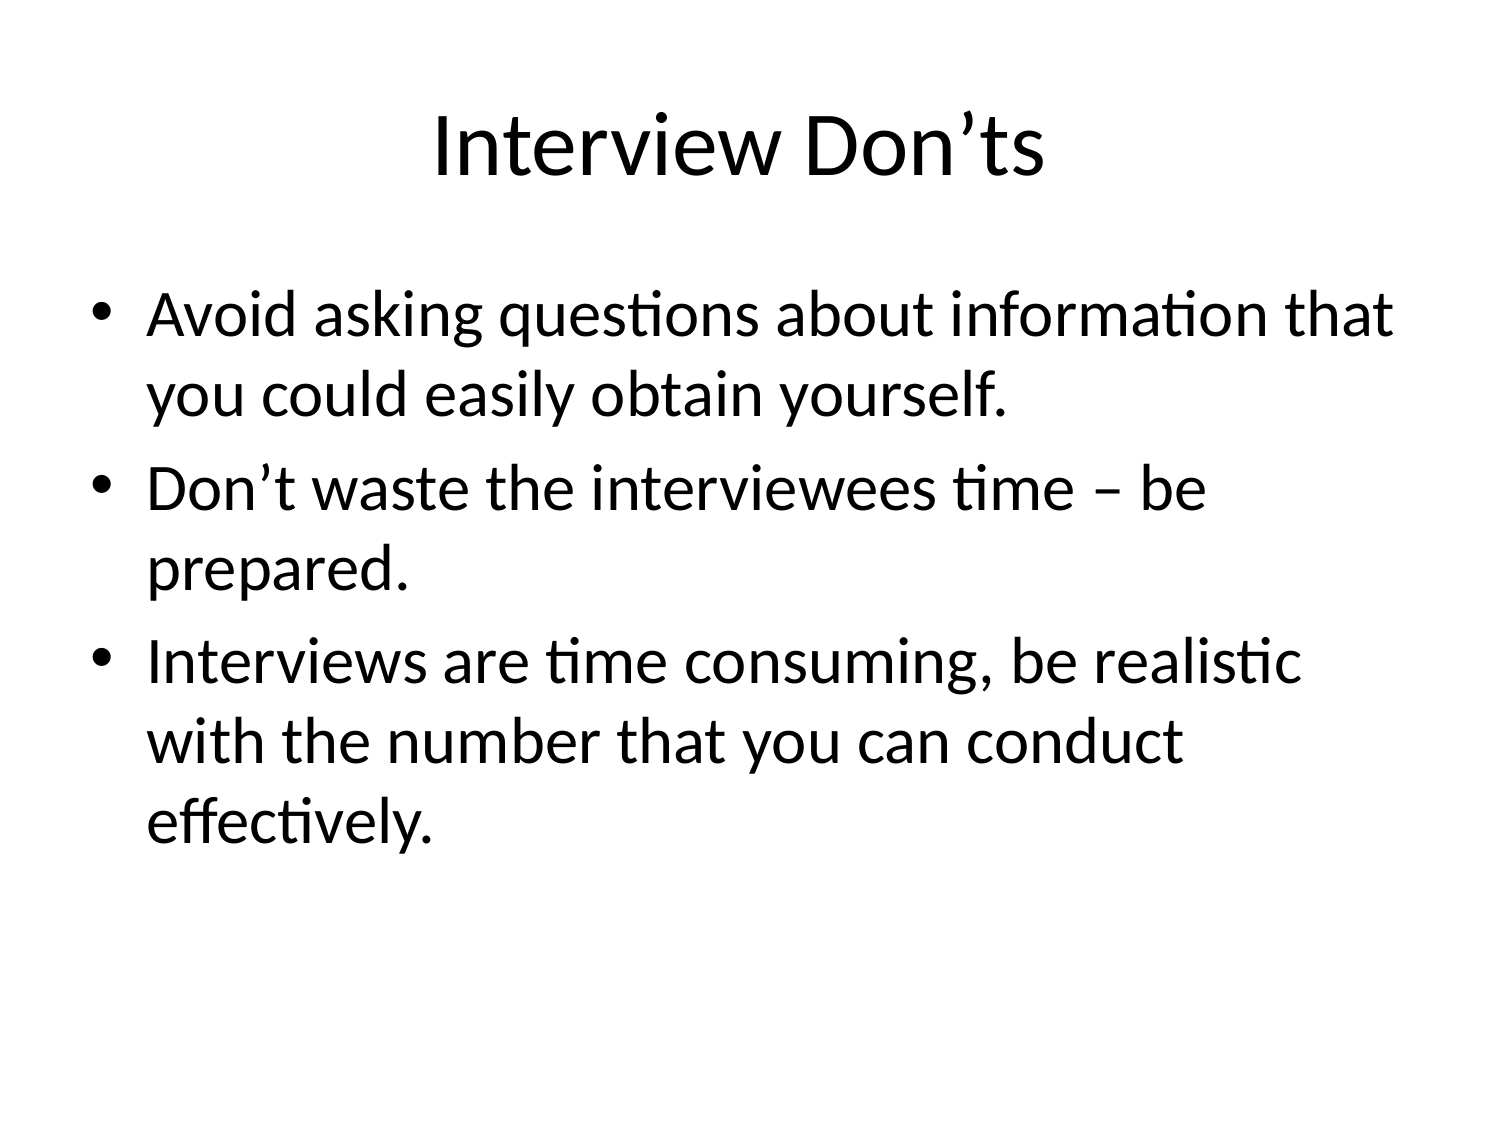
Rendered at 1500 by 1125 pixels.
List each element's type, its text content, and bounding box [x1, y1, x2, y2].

list Avoid asking questions about information that you could easily obtain yourself. Don’t waste the interviewees time – be prepared. Interviews are time consuming, be realistic with the number that you can conduct effectively. [75, 262, 1425, 1005]
title Interview Don’ts [75, 45, 1425, 233]
